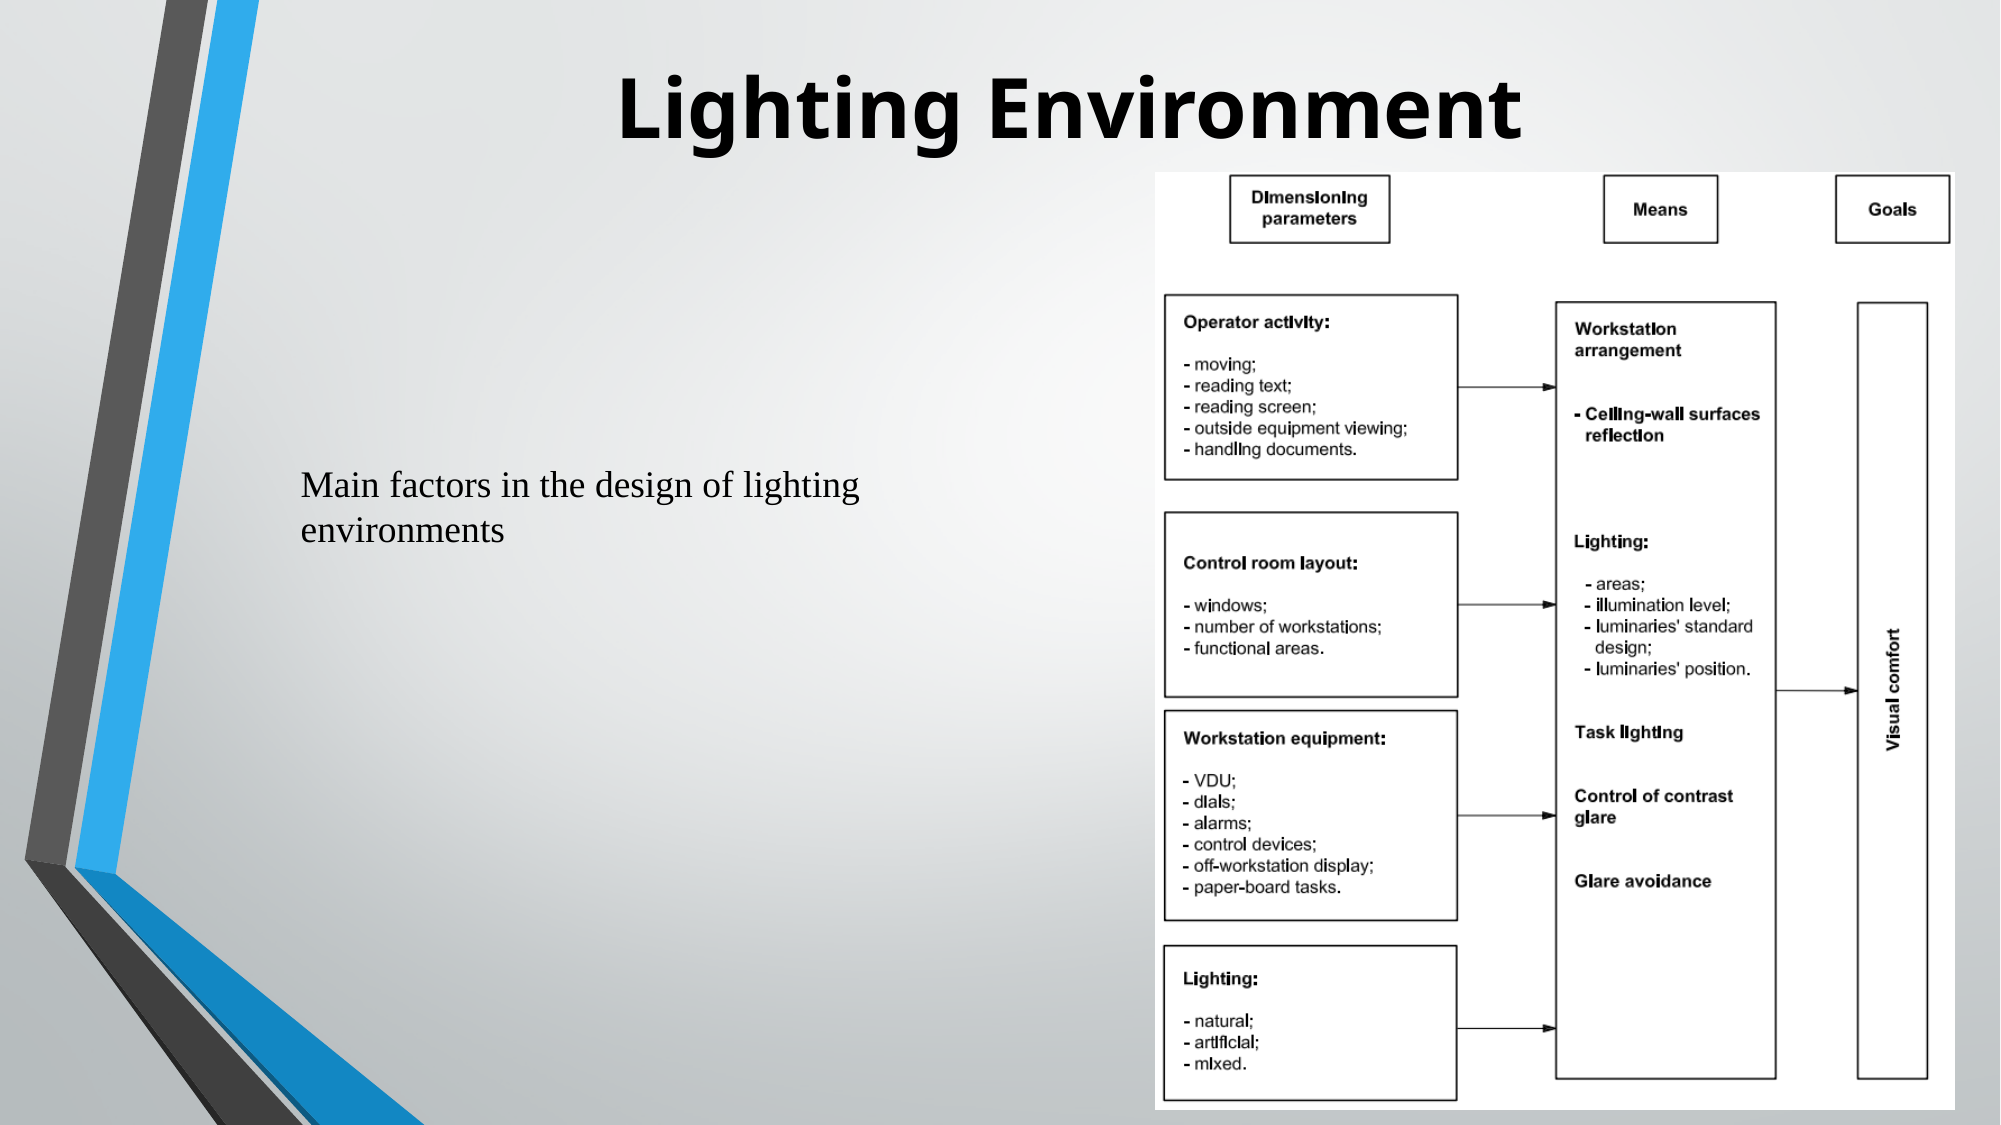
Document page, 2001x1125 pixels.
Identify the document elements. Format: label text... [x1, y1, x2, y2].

title Lighting Environment [248, 15, 1892, 196]
picture [1154, 172, 1955, 1110]
text_box Main factors in the design of lighting environments [285, 453, 960, 558]
